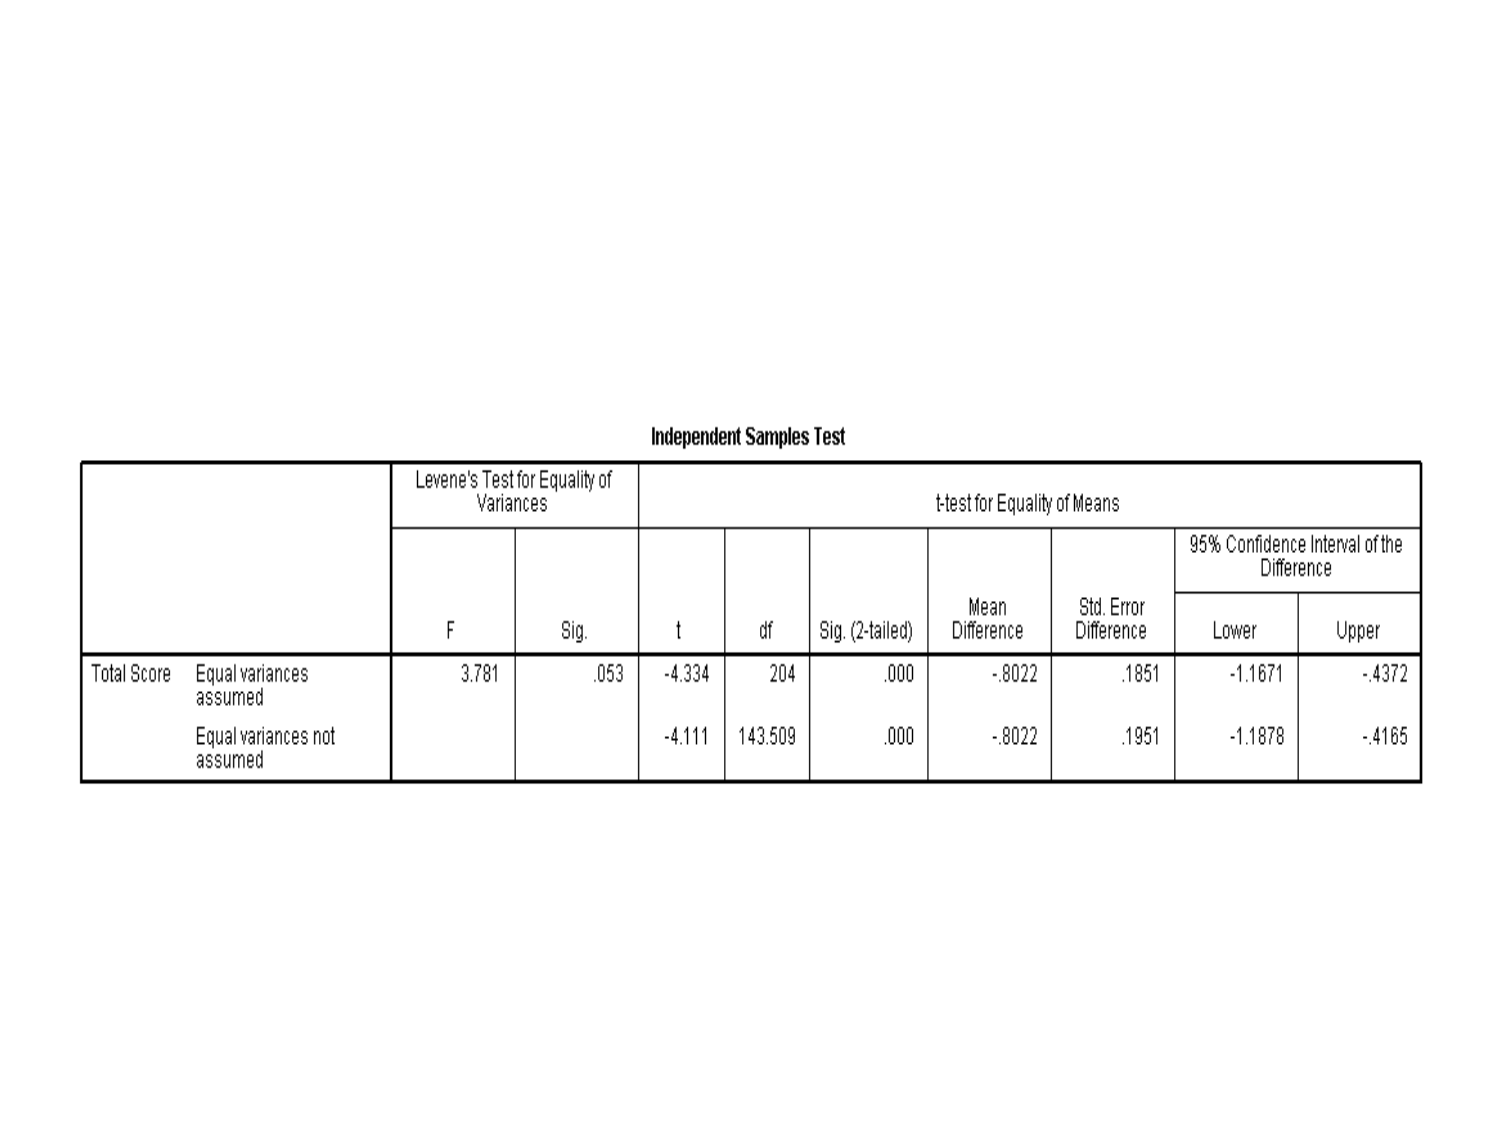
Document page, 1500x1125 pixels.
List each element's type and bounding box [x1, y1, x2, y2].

list [74, 412, 1426, 788]
